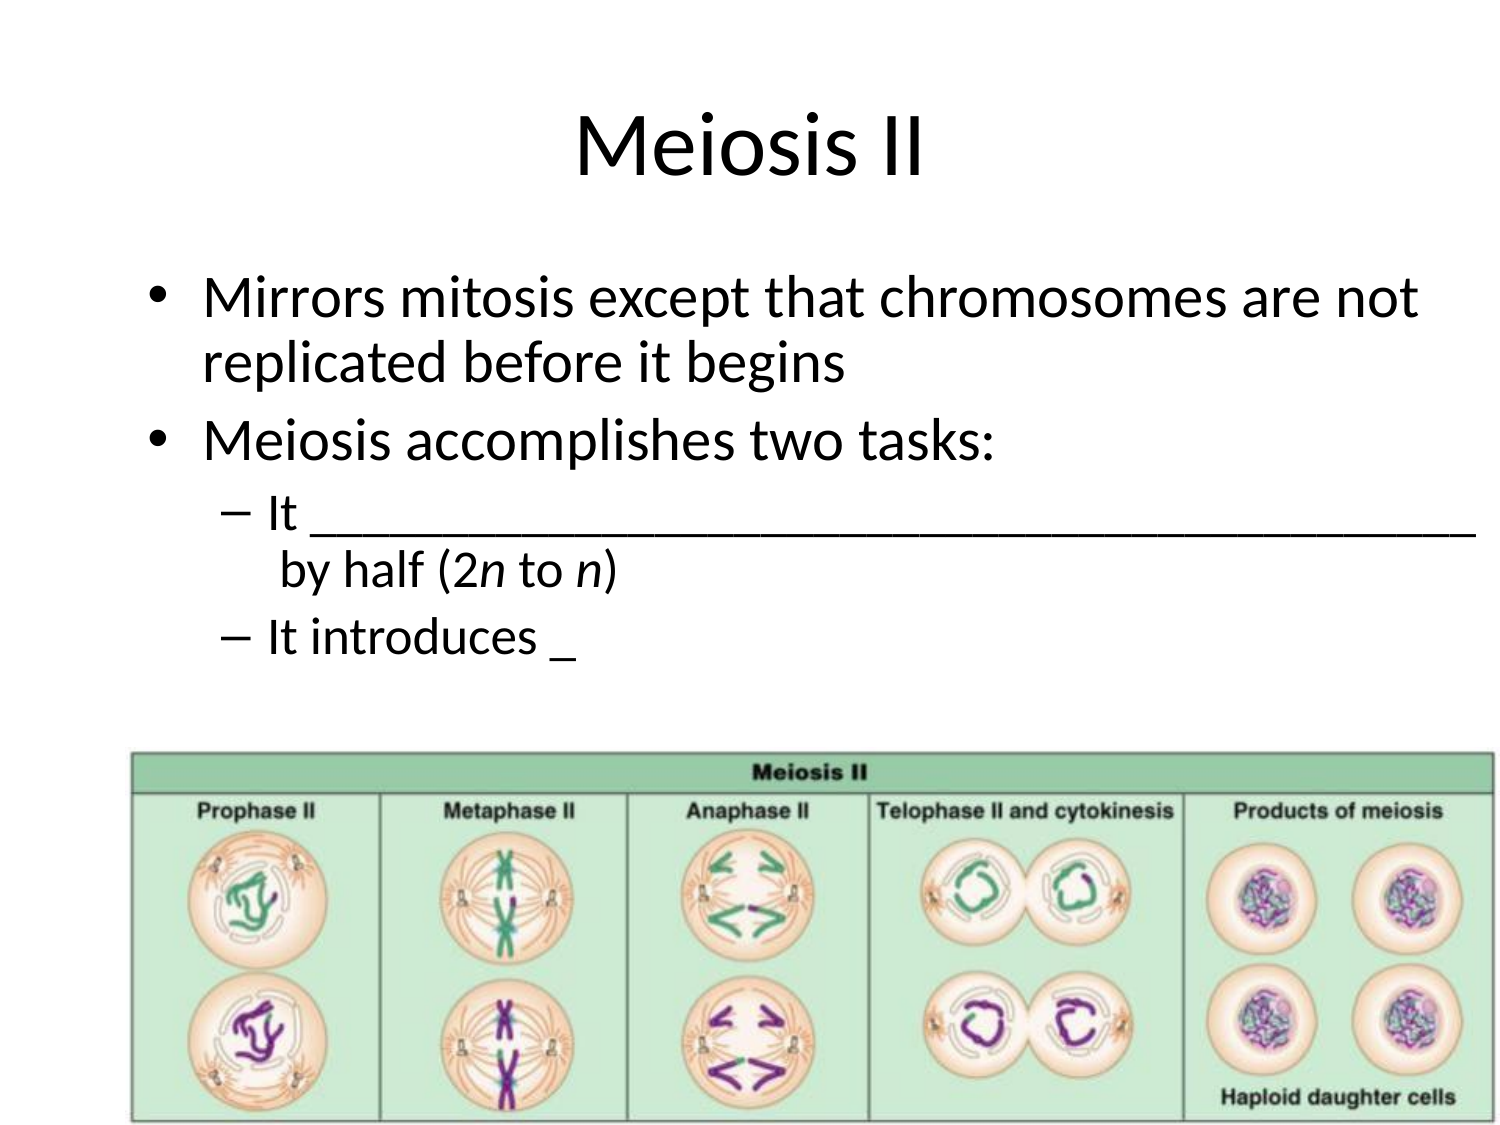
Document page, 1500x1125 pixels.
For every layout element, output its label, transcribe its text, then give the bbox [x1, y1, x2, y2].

title Meiosis II [75, 45, 1425, 233]
picture [124, 747, 1500, 1125]
list Mirrors mitosis except that chromosomes are not replicated before it begins Meiosis accomplishes two tasks: It ____________________________________________ by half (2n to n) It introduces _ [132, 257, 1500, 727]
